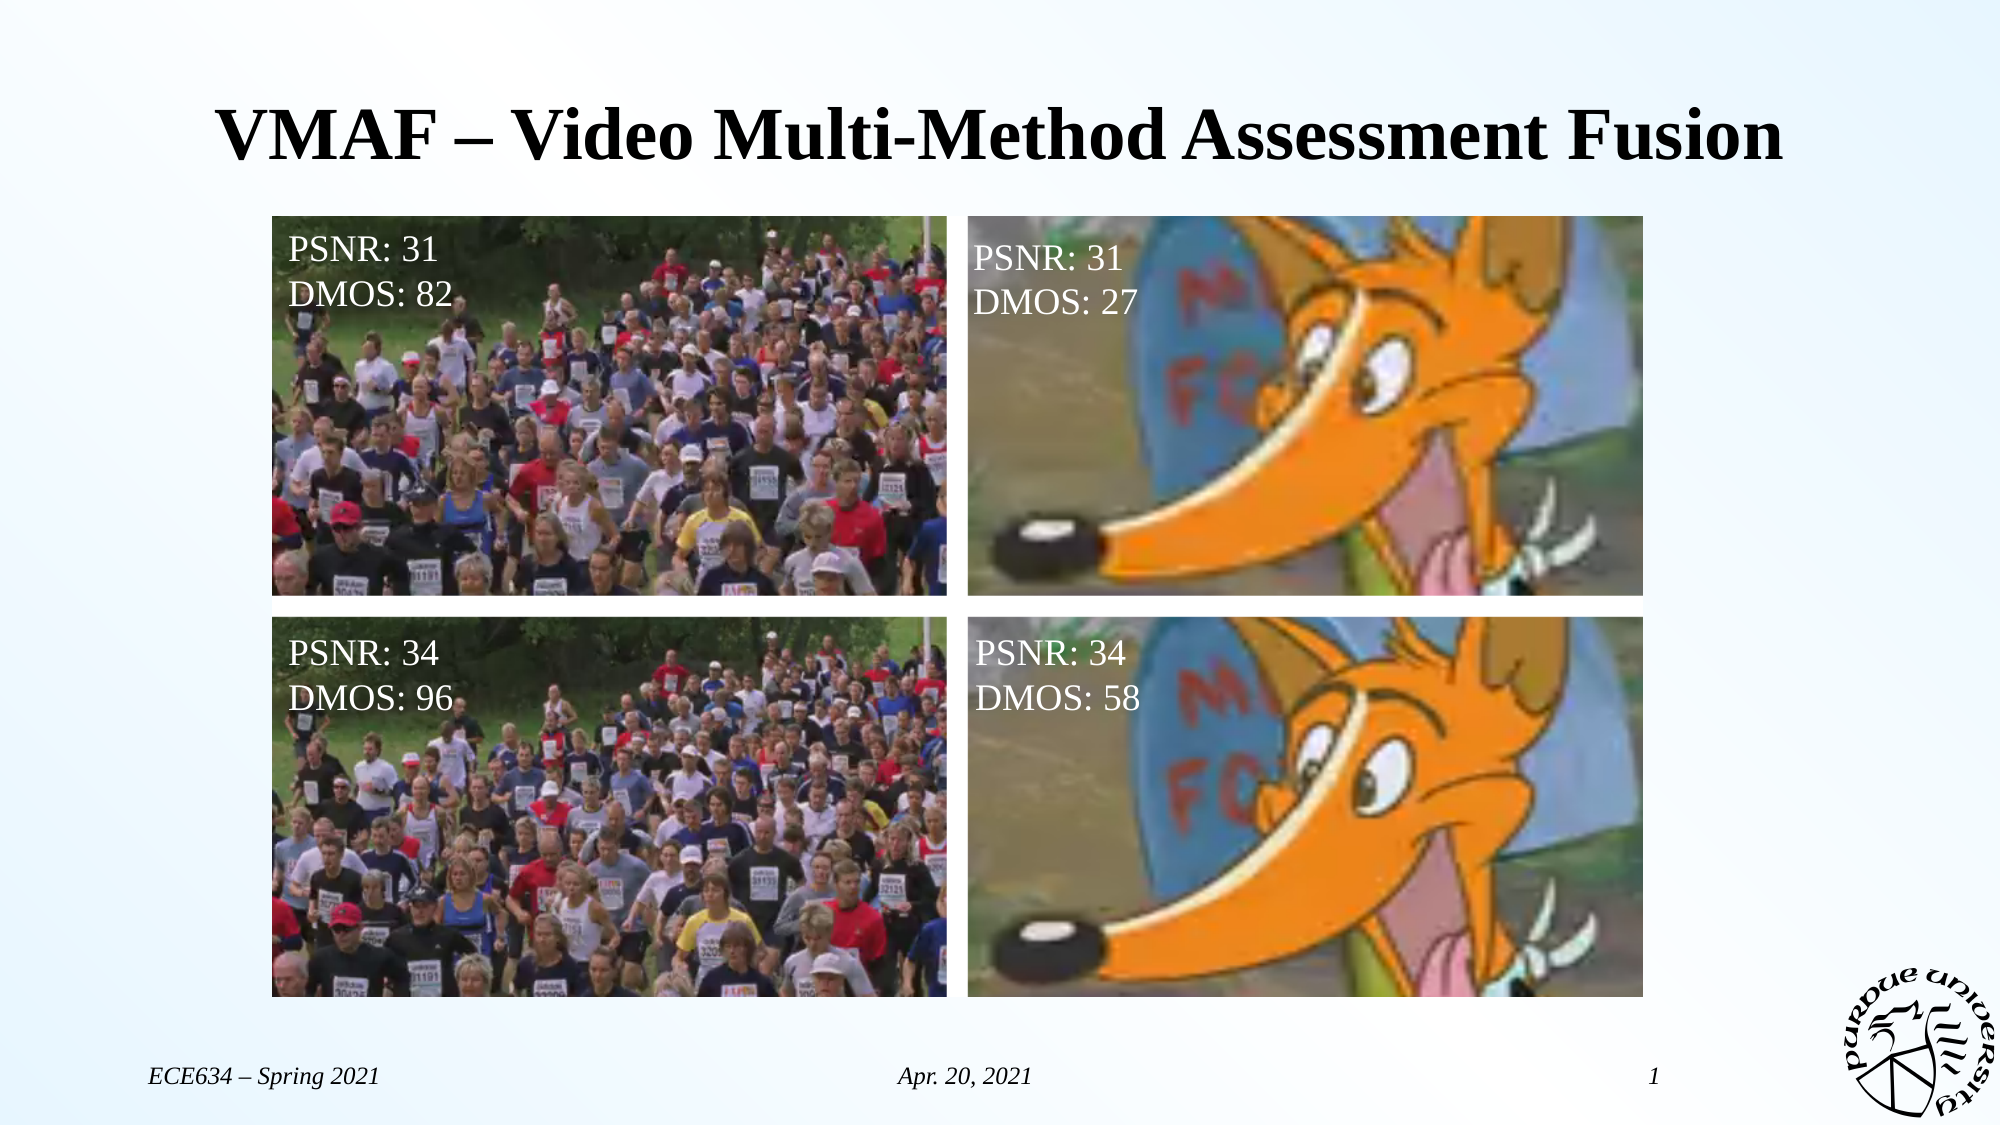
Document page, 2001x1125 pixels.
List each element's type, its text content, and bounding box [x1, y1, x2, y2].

picture [271, 216, 1643, 997]
title VMAF – Video Multi-Method Assessment Fusion [132, 53, 1868, 218]
picture [1844, 968, 1995, 1118]
